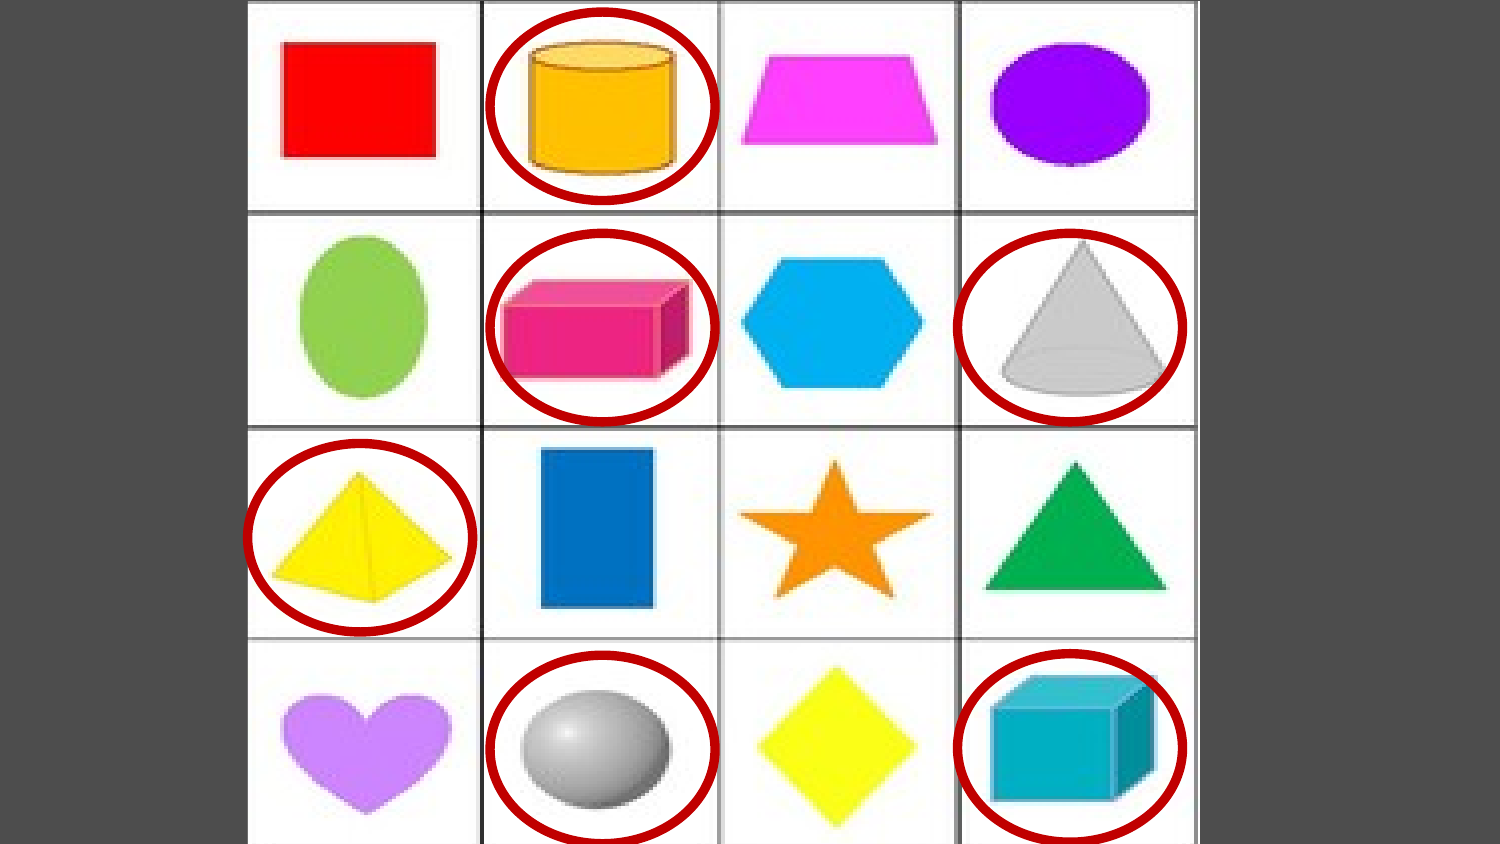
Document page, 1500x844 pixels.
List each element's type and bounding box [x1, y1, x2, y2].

picture [247, 1, 1201, 844]
